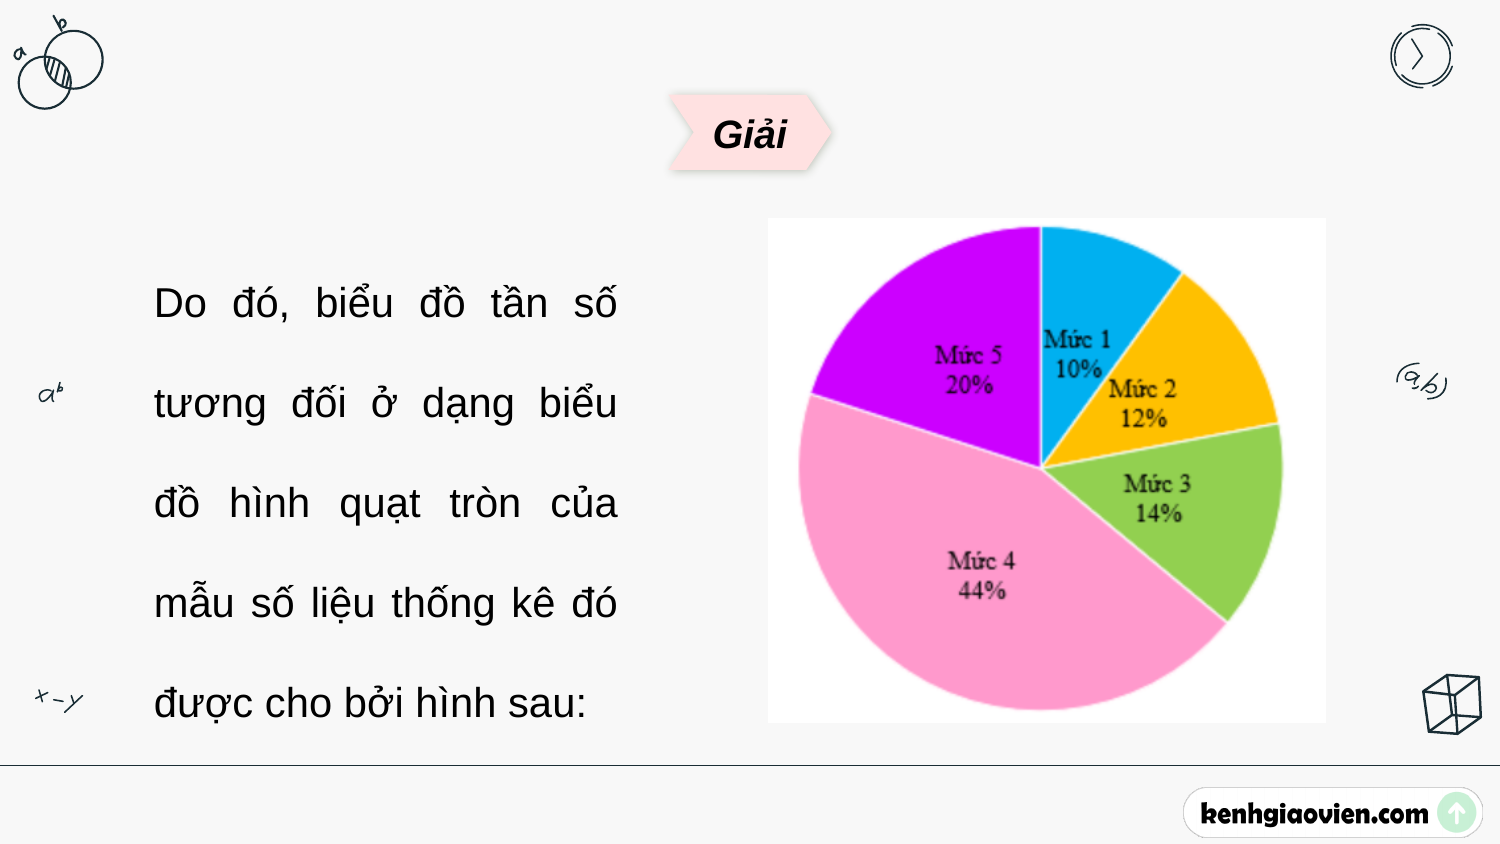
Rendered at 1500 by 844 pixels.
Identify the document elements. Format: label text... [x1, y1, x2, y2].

picture [1183, 784, 1483, 844]
picture [767, 218, 1326, 723]
text_box Do đó, biểu đồ tần số tương đối ở dạng biểu đồ hình quạt tròn của mẫu số liệu thống kê đó được cho bởi hình sau: [139, 218, 633, 734]
text_box Giải [668, 94, 832, 170]
